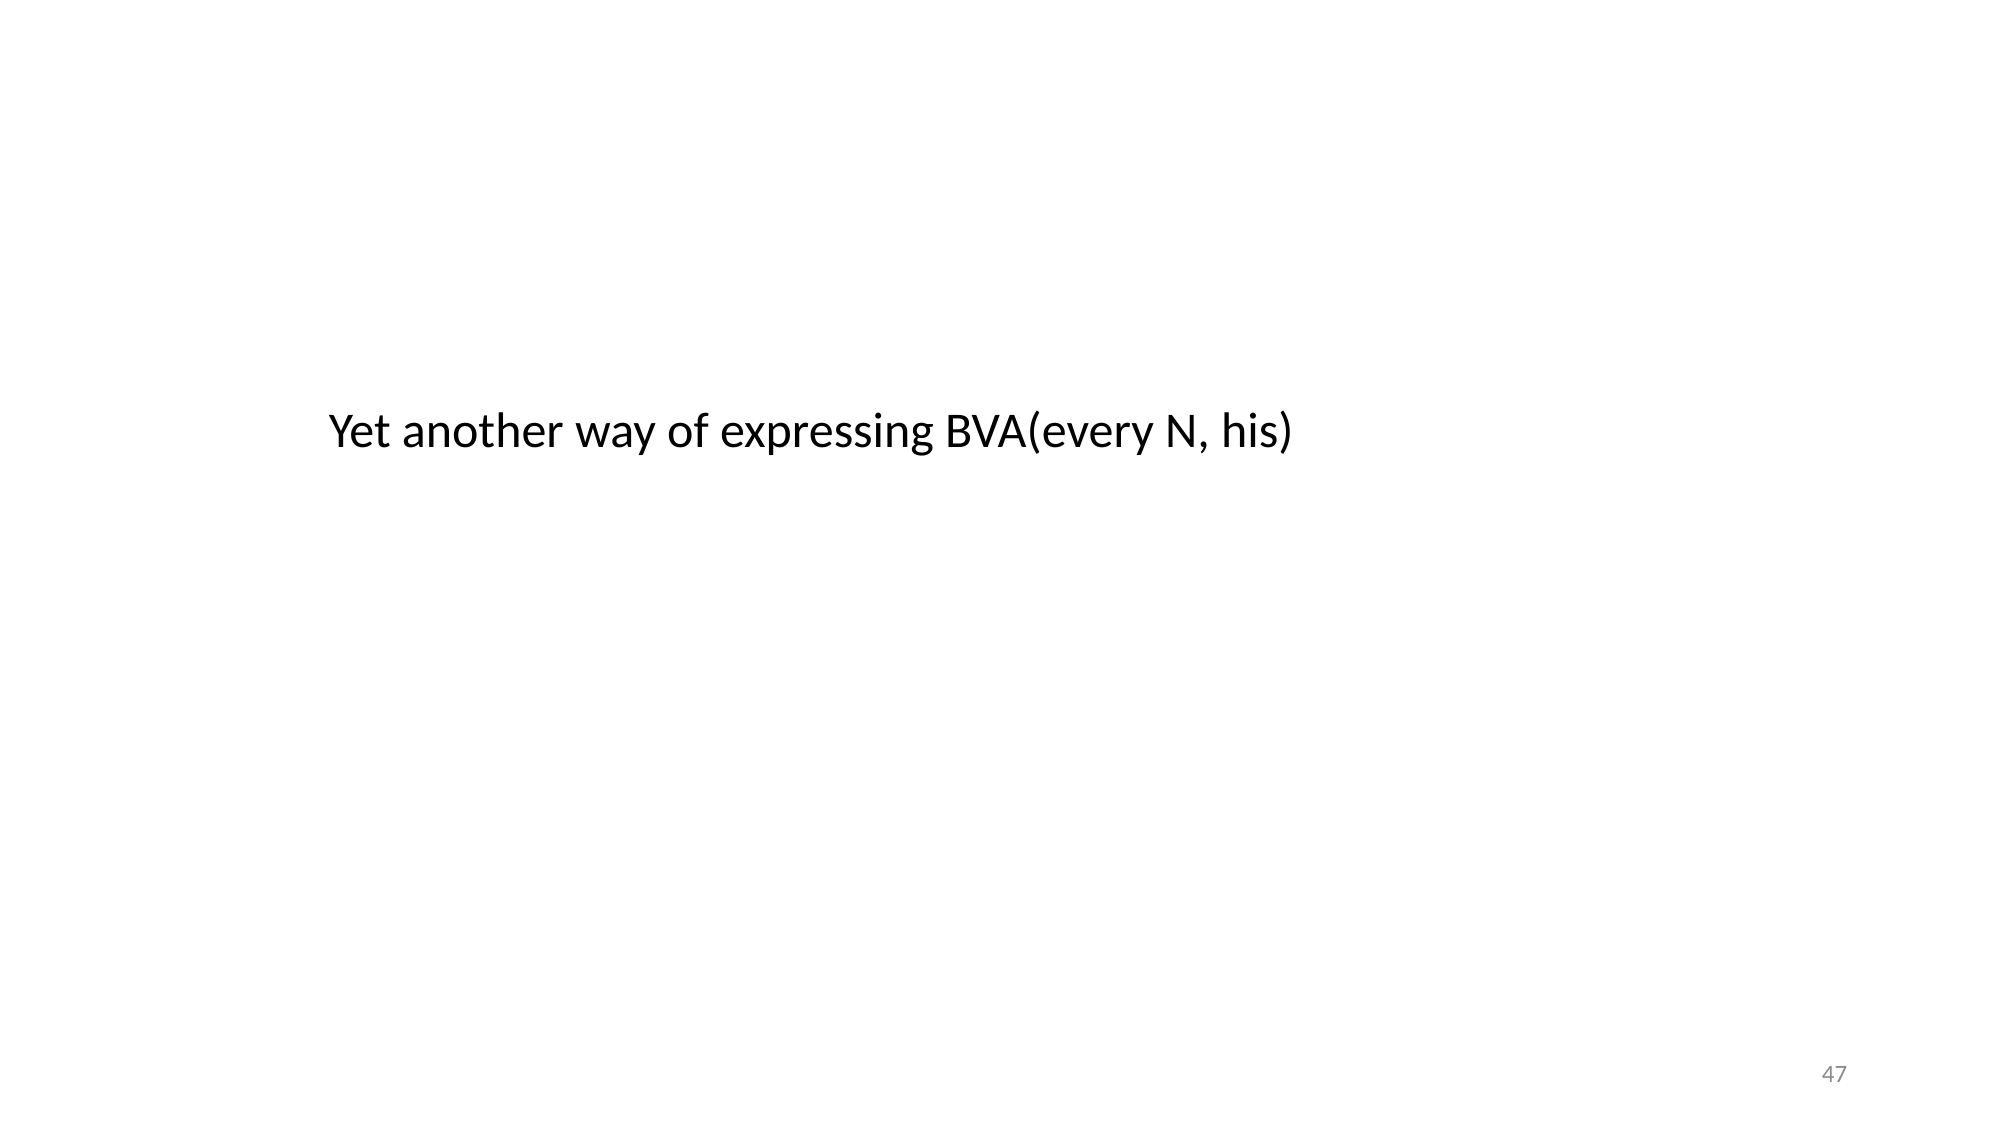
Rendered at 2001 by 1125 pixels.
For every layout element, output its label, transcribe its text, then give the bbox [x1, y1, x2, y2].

text_box Yet another way of expressing BVA(every N, his) [313, 389, 1321, 465]
slide_number 47 [1412, 1042, 1863, 1103]
